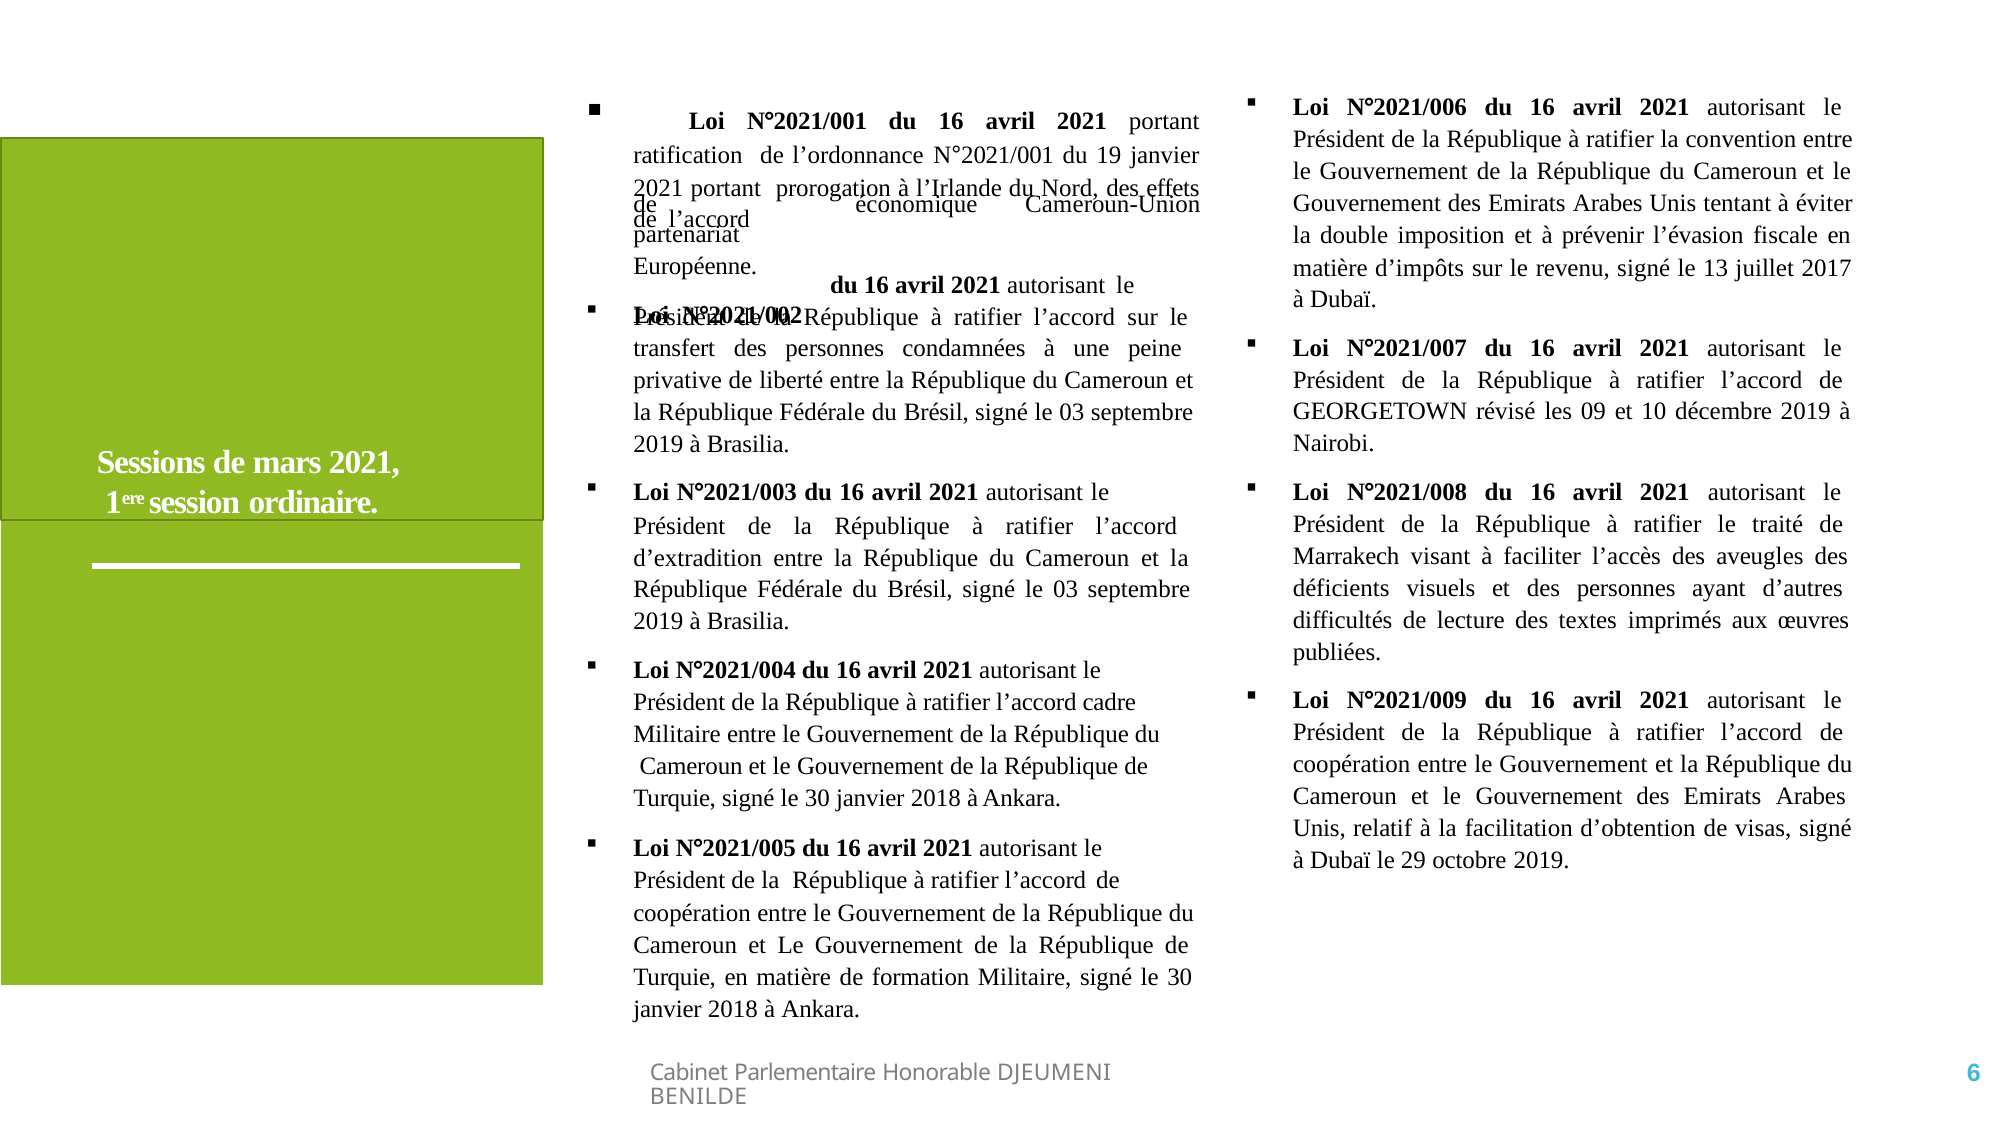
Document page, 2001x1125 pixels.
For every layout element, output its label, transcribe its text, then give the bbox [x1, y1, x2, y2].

footer Cabinet Parlementaire Honorable DJEUMENI BENILDE [647, 1061, 1172, 1125]
text_box Président de la République à ratifier l’accord d’extradition entre la République du Cameroun et la République Fédérale du Brésil, signé le 03 septembre 2019 à Brasilia. Loi N°2021/004 du 16 avril 2021 autorisant le Président de la République à ratifier l’accord cadre Militaire entre le Gouvernement de la République du Cameroun et le Gouvernement de la République de Turquie, signé le 30 janvier 2018 à Ankara. [584, 505, 1201, 812]
text_box Loi N°2021/006 du 16 avril 2021 autorisant le Président de la République à ratifier la convention entre le Gouvernement de la République du Cameroun et le Gouvernement des Emirats Arabes Unis tentant à éviter la double imposition et à prévenir l’évasion fiscale en matière d’impôts sur le revenu, signé le 13 juillet 2017 à Dubaï. Loi N°2021/007 du 16 avril 2021 autorisant le Président de la République à ratifier l’accord de GEORGETOWN révisé les 09 et 10 décembre 2019 à Nairobi. Loi N°2021/008 du 16 avril 2021 autorisant le Président de la République à ratifier le traité de Marrakech visant à faciliter l’accès des aveugles des déficients visuels et des personnes ayant d’autres difficultés de lecture des textes imprimés aux œuvres publiées. Loi N°2021/009 du 16 avril 2021 autorisant le Président de la République à ratifier l’accord de coopération entre le Gouvernement et la République du Cameroun et le Gouvernement des Emirats Arabes Unis, relatif à la facilitation d’obtention de visas, signé à Dubaï le 29 octobre 2019. [1243, 86, 1861, 874]
text_box Sessions de mars 2021, 1ere session ordinaire. [1, 137, 543, 521]
text_box Président de la République à ratifier l’accord sur le transfert des personnes condamnées à une peine privative de liberté entre la République du Cameroun et la République Fédérale du Brésil, signé le 03 septembre 2019 à Brasilia. Loi N°2021/003 du 16 avril 2021 autorisant le [584, 296, 1201, 505]
text_box [1, 521, 543, 985]
text_box 6 [1960, 1060, 1987, 1087]
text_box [89, 560, 523, 571]
text_box économique Cameroun-Union [853, 185, 1201, 218]
text_box coopération entre le Gouvernement de la République du Cameroun et Le Gouvernement de la République de Turquie, en matière de formation Militaire, signé le 30 janvier 2018 à Ankara. [631, 892, 1202, 1023]
text_box du 16 avril 2021 autorisant le [828, 266, 1201, 296]
text_box de partenariat Européenne. Loi N°2021/002 [584, 183, 813, 296]
text_box Loi N°2021/005 du 16 avril 2021 autorisant le Président de la République à ratifier l’accord de [584, 828, 1201, 894]
text_box Loi N°2021/001 du 16 avril 2021 portant ratification de l’ordonnance N°2021/001 du 19 janvier 2021 portant prorogation à l’Irlande du Nord, des effets de l’accord [584, 86, 1201, 233]
